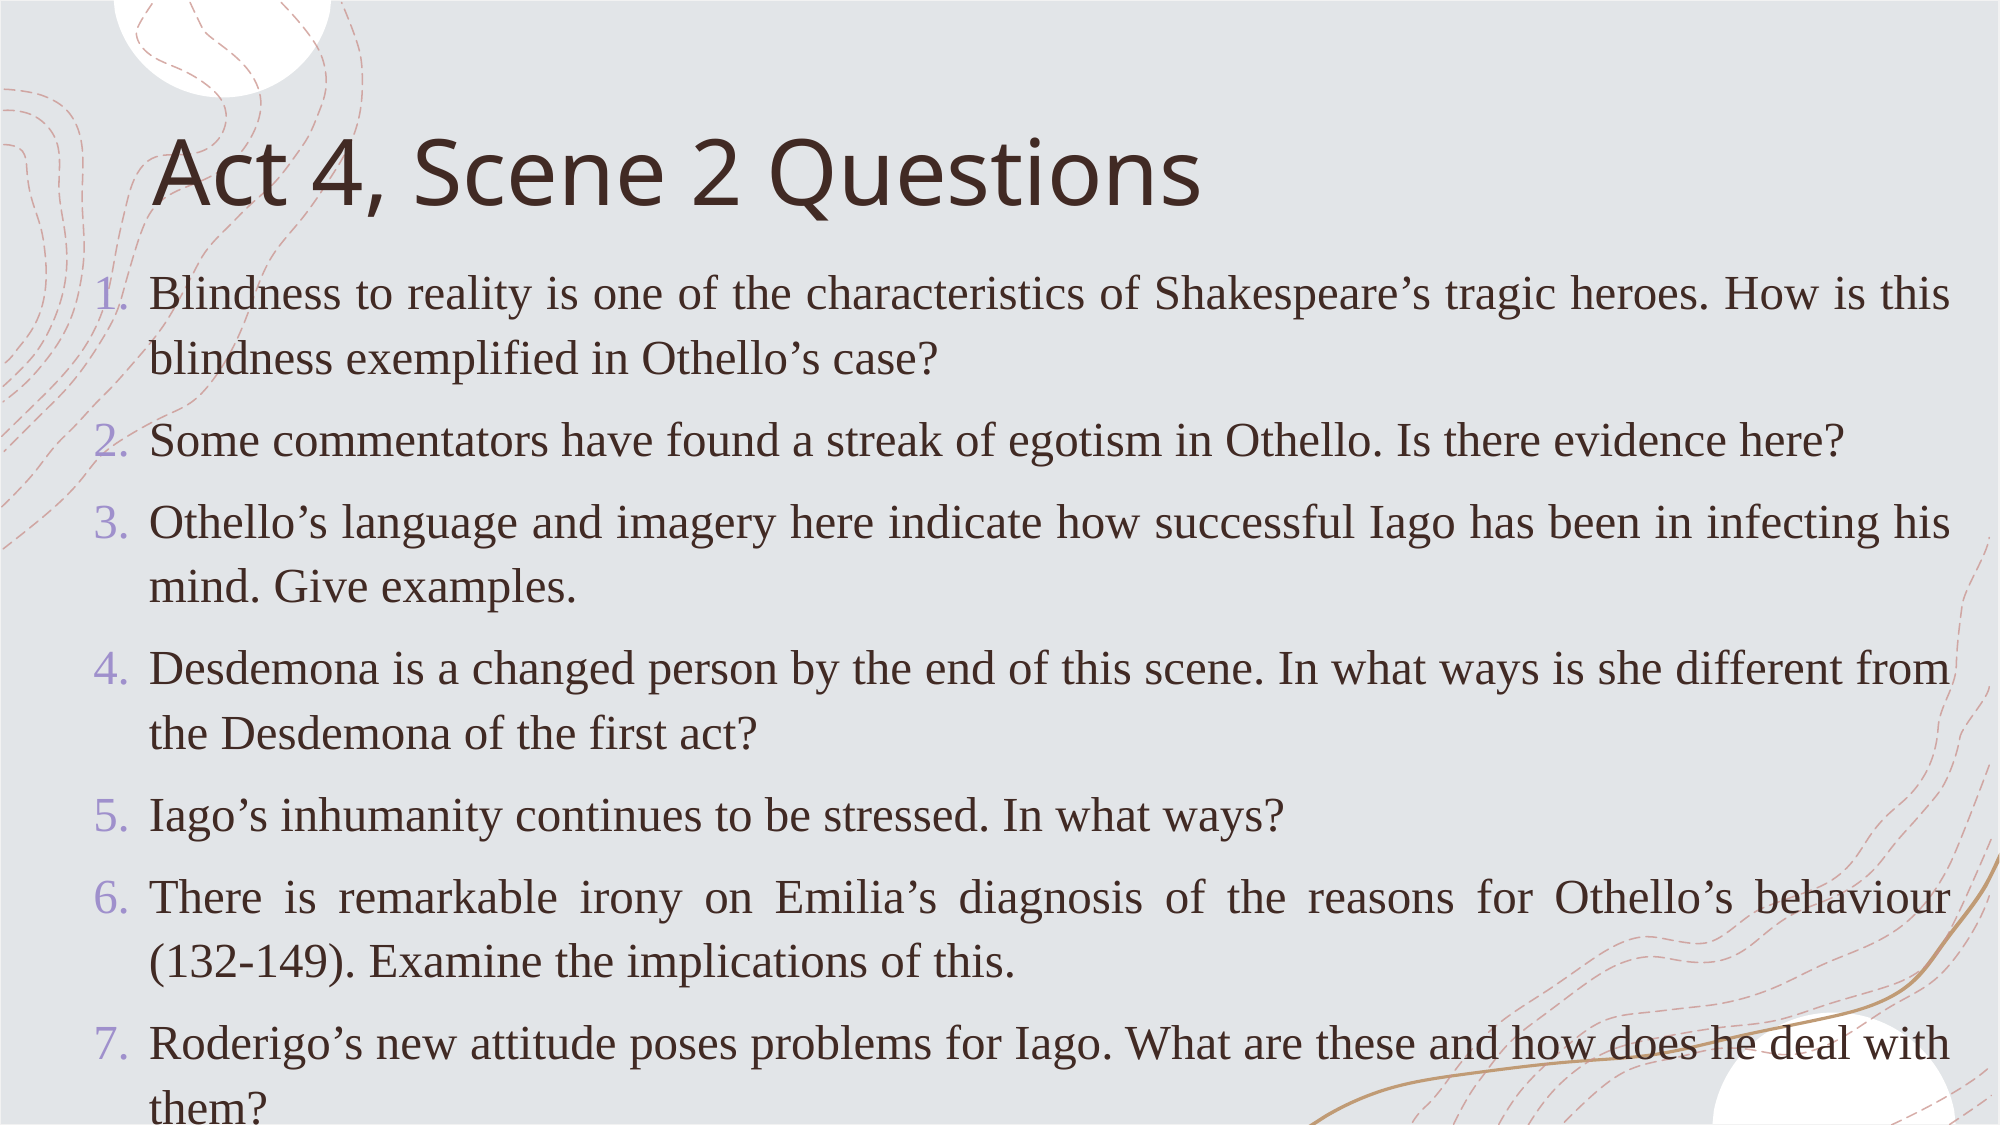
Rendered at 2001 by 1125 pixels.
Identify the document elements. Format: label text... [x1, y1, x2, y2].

list Blindness to reality is one of the characteristics of Shakespeare’s tragic heroes. How is this blindness exemplified in Othello’s case? Some commentators have found a streak of egotism in Othello. Is there evidence here? Othello’s language and imagery here indicate how successful Iago has been in infecting his mind. Give examples. Desdemona is a changed person by the end of this scene. In what ways is she different from the Desdemona of the first act? Iago’s inhumanity continues to be stressed. In what ways? There is remarkable irony on Emilia’s diagnosis of the reasons for Othello’s behaviour (132-149). Examine the implications of this. Roderigo’s new attitude poses problems for Iago. What are these and how does he deal with them? [78, 247, 1968, 1125]
title Act 4, Scene 2 Questions [137, 59, 1863, 247]
